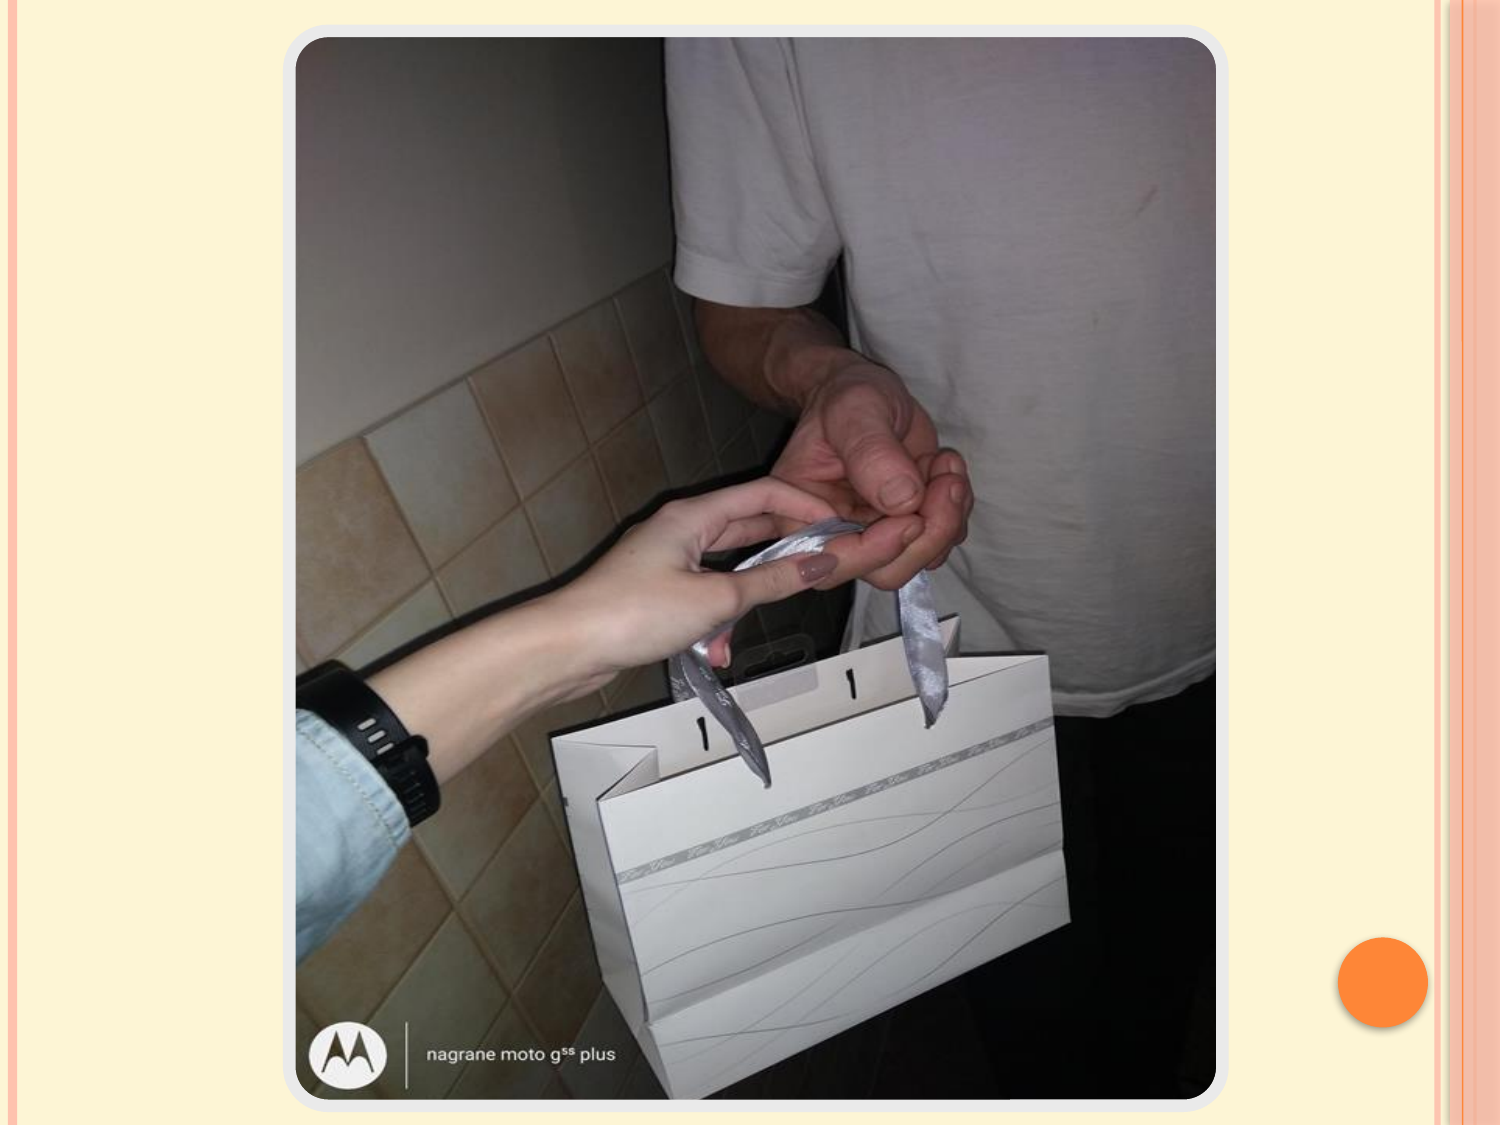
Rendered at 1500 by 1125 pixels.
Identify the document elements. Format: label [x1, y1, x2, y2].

picture [288, 30, 1223, 1107]
